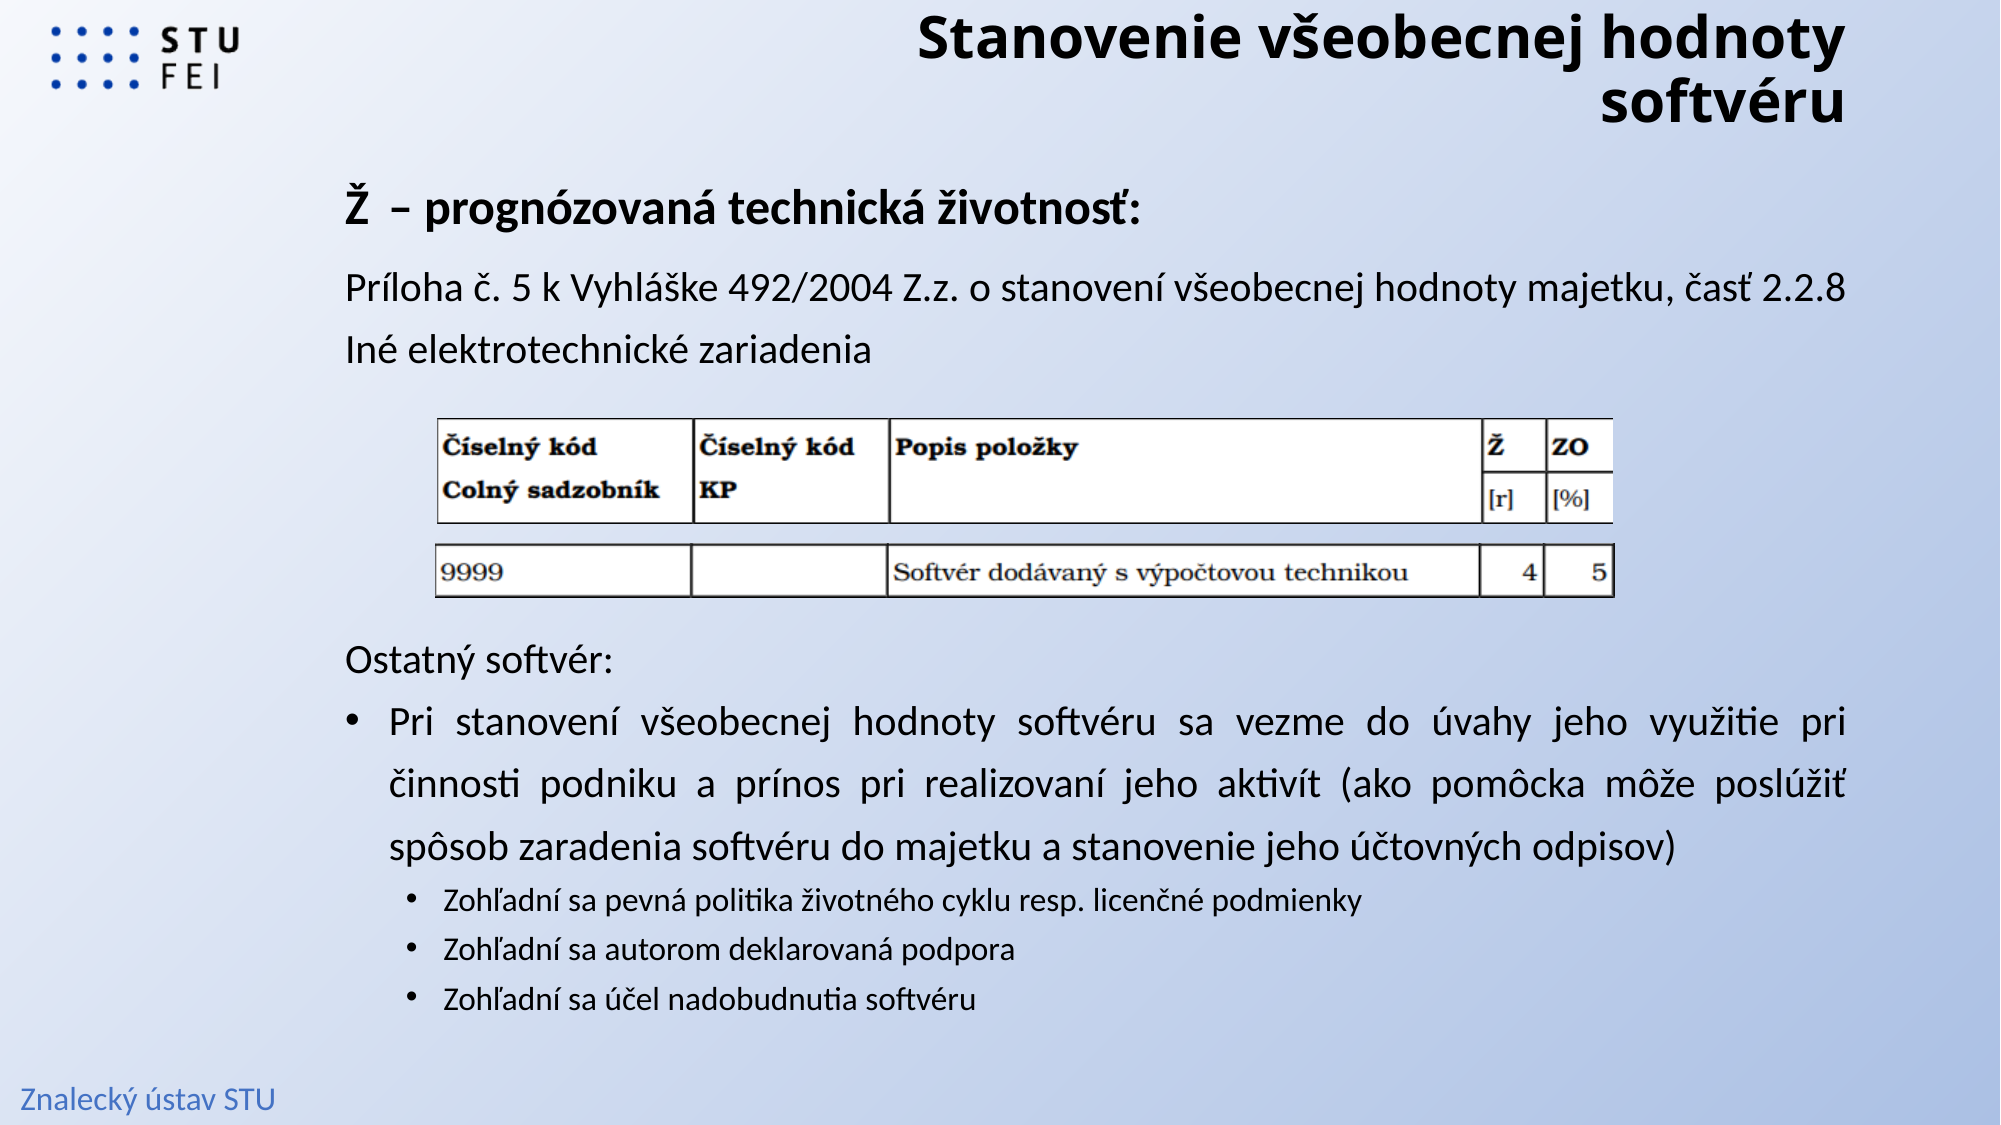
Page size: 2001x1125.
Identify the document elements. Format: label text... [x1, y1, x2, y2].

picture [0, 0, 286, 119]
text_box Znalecký ústav STU [5, 1069, 292, 1125]
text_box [435, 418, 1615, 598]
title Stanovenie všeobecnej hodnoty softvéru [793, 0, 1863, 144]
list Ž – prognózovaná technická životnosť: Príloha č. 5 k Vyhláške 492/2004 Z.z. o stanovení všeobecnej hodnoty majetku, časť 2.2.8 Iné elektrotechnické zariadenia Ostatný softvér: Pri stanovení všeobecnej hodnoty softvéru sa vezme do úvahy jeho využitie pri činnosti podniku a prínos pri realizovaní jeho aktivít (ako pomôcka môže poslúžiť spôsob zaradenia softvéru do majetku a stanovenie jeho účtovných odpisov) Zohľadní sa pevná politika životného cyklu resp. licenčné podmienky Zohľadní sa autorom deklarovaná podpora Zohľadní sa účel nadobudnutia softvéru [285, 159, 1863, 1056]
